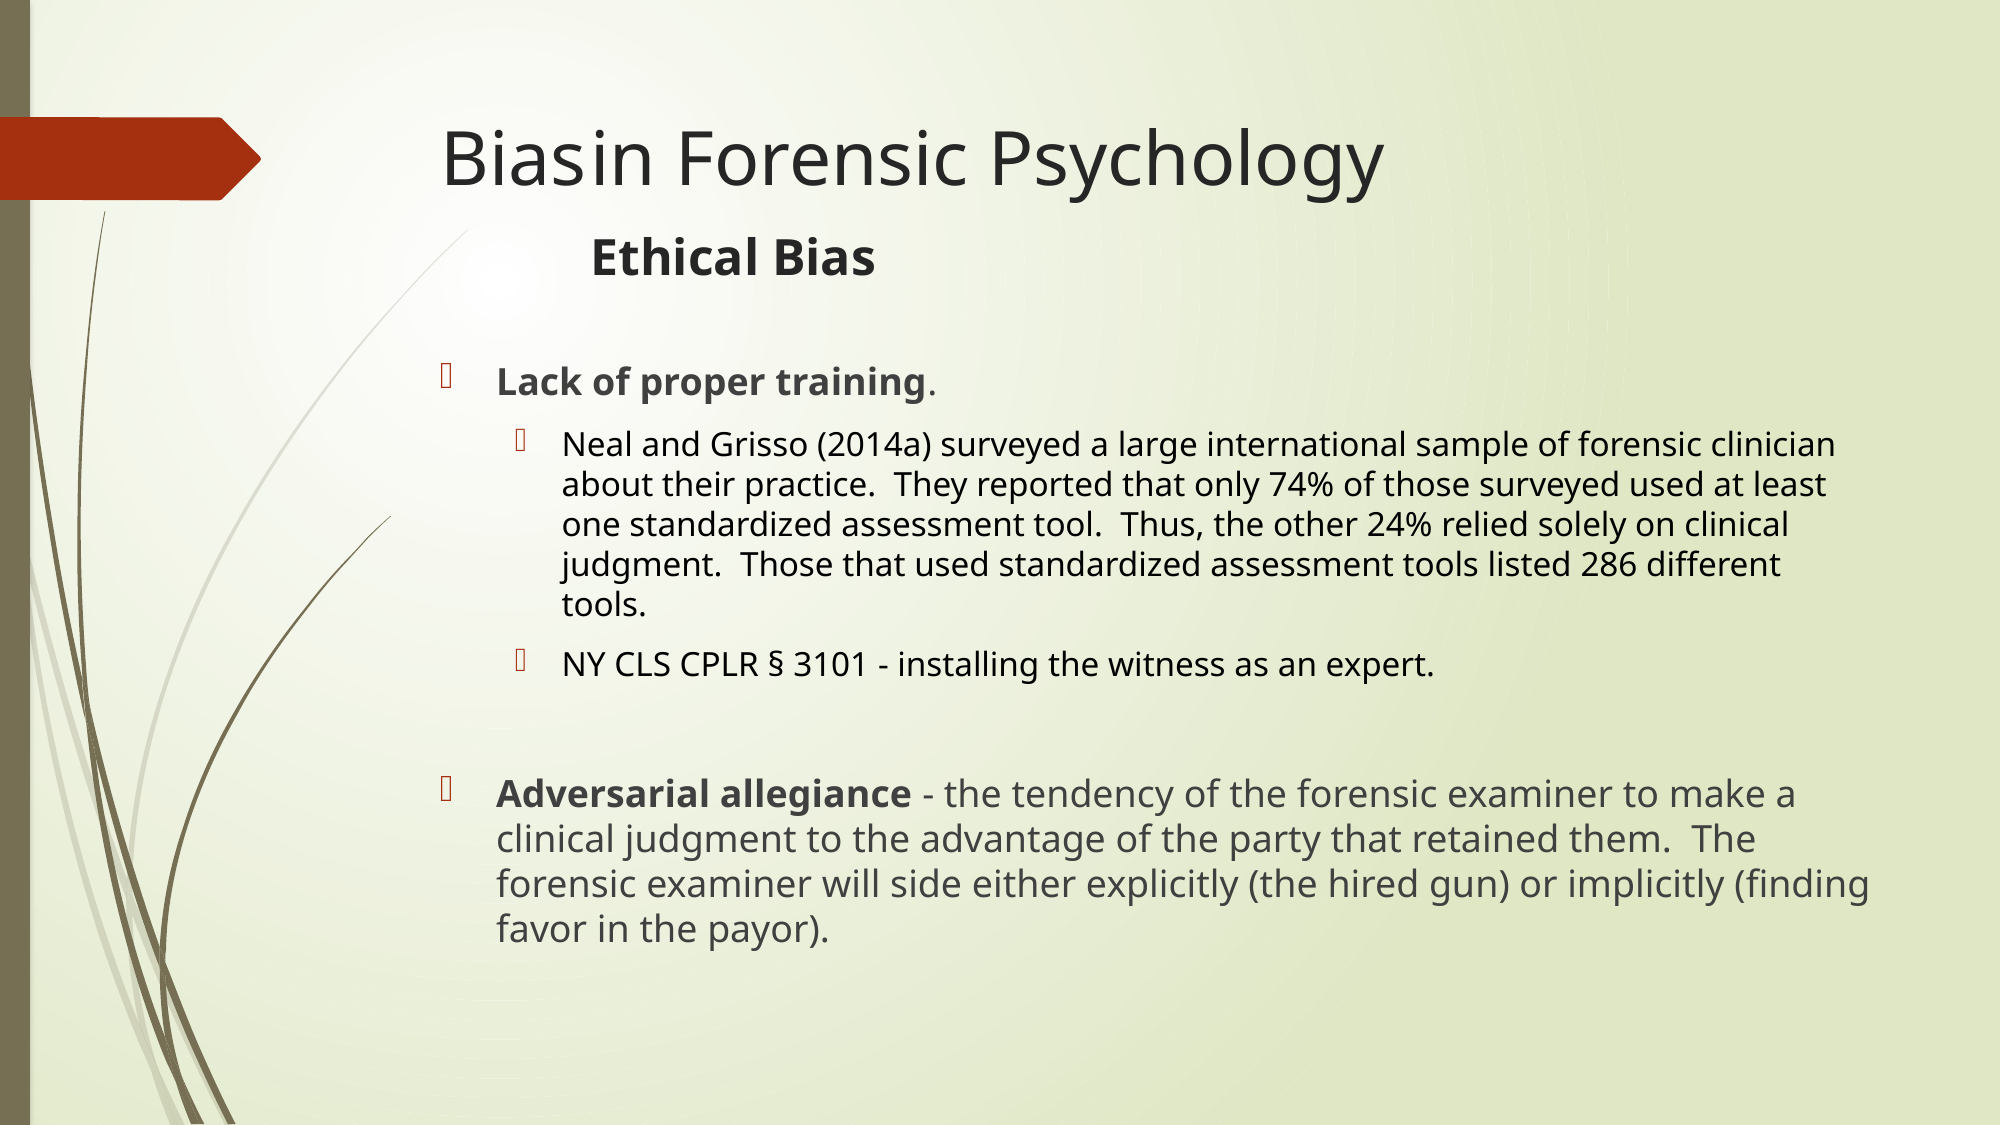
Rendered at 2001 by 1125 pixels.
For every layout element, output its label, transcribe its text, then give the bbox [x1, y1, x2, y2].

title Bias in Forensic Psychology Ethical Bias [425, 102, 1888, 313]
list Lack of proper training. Neal and Grisso (2014a) surveyed a large international sample of forensic clinician about their practice. They reported that only 74% of those surveyed used at least one standardized assessment tool. Thus, the other 24% relied solely on clinical judgment. Those that used standardized assessment tools listed 286 different tools. NY CLS CPLR § 3101 - installing the witness as an expert. Adversarial allegiance - the tendency of the forensic examiner to make a clinical judgment to the advantage of the party that retained them. The forensic examiner will side either explicitly (the hired gun) or implicitly (finding favor in the payor). [424, 350, 1888, 970]
